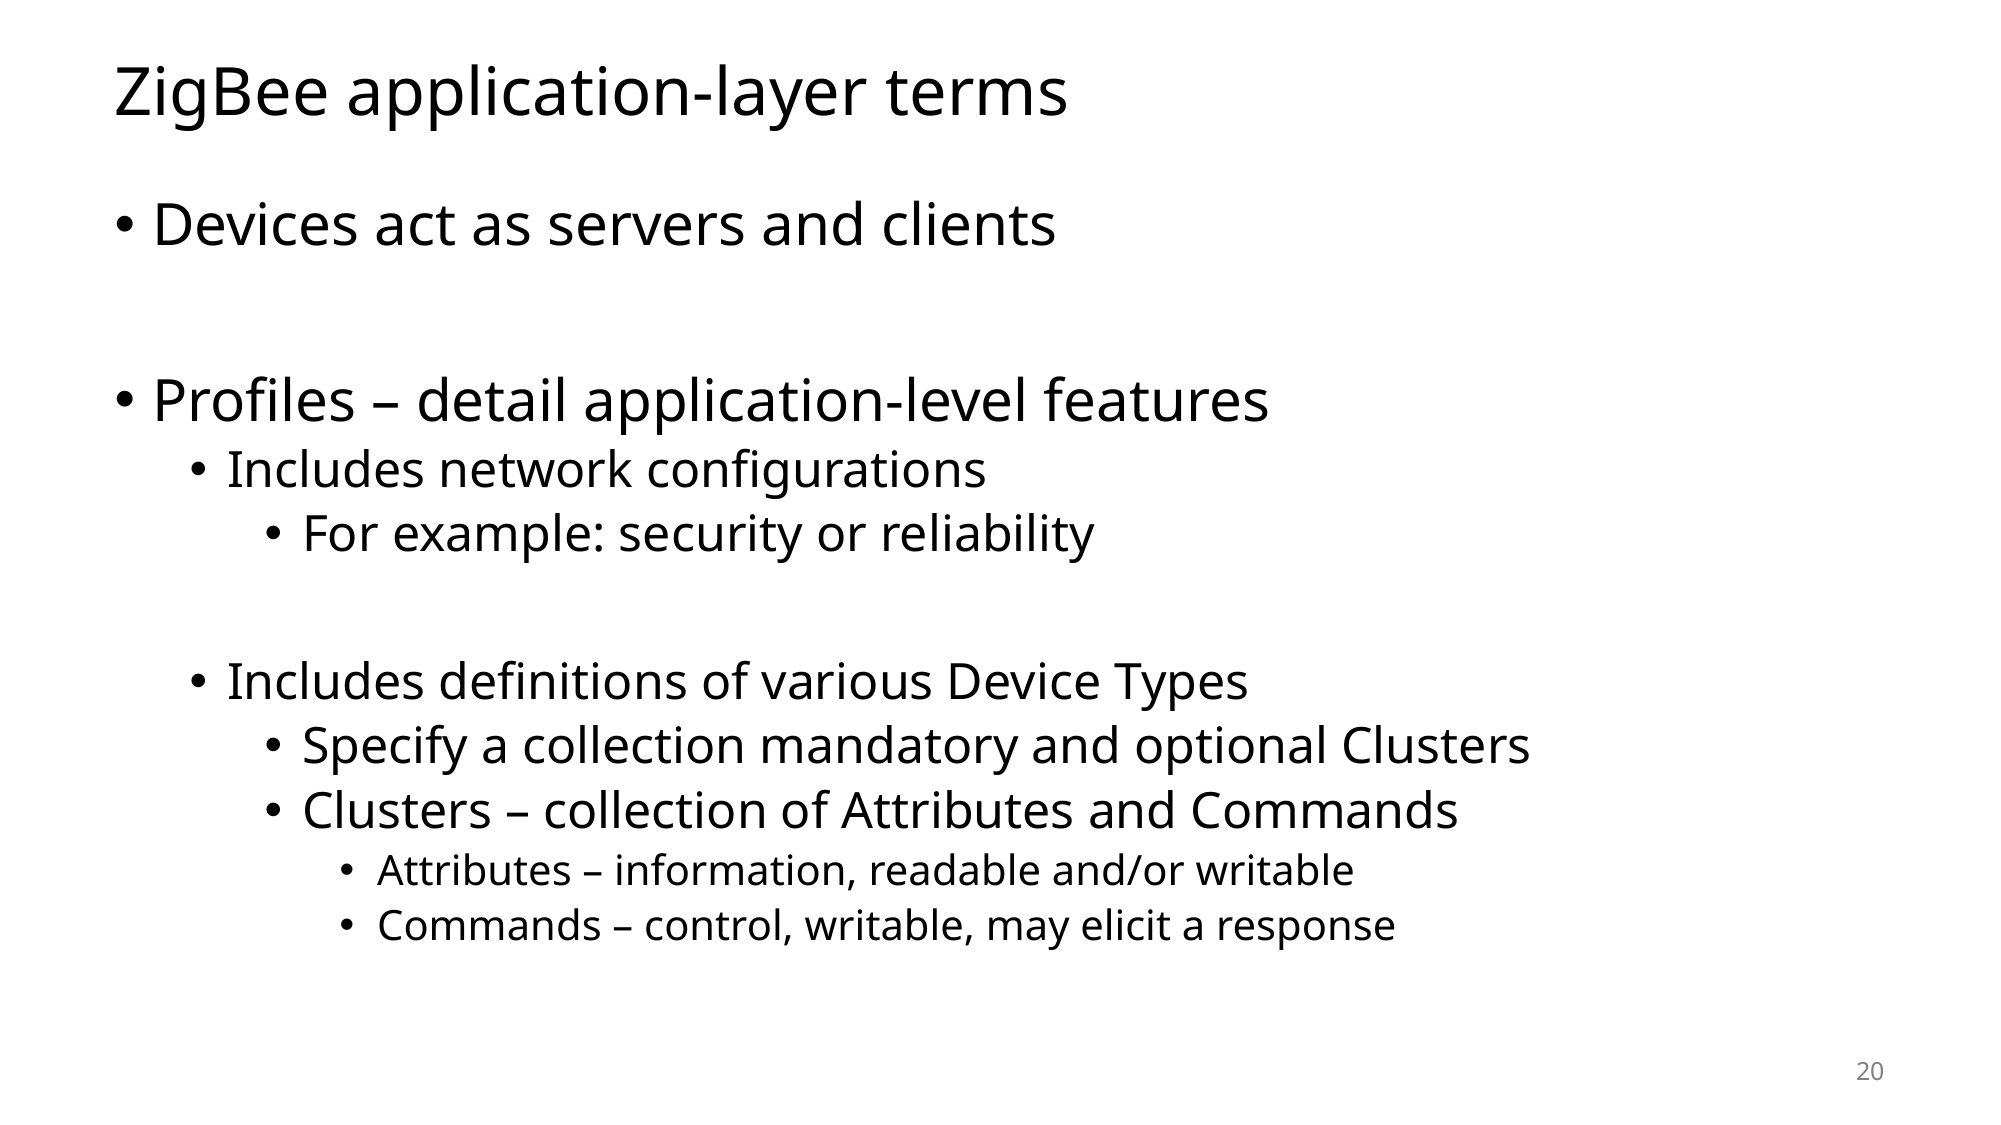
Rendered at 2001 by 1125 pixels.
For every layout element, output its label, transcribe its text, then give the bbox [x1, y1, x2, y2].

title ZigBee application-layer terms [99, 37, 1900, 150]
slide_number 20 [1749, 1042, 1900, 1103]
list Devices act as servers and clients Profiles – detail application-level features Includes network configurations For example: security or reliability Includes definitions of various Device Types Specify a collection mandatory and optional Clusters Clusters – collection of Attributes and Commands Attributes – information, readable and/or writable Commands – control, writable, may elicit a response [99, 187, 1900, 1013]
